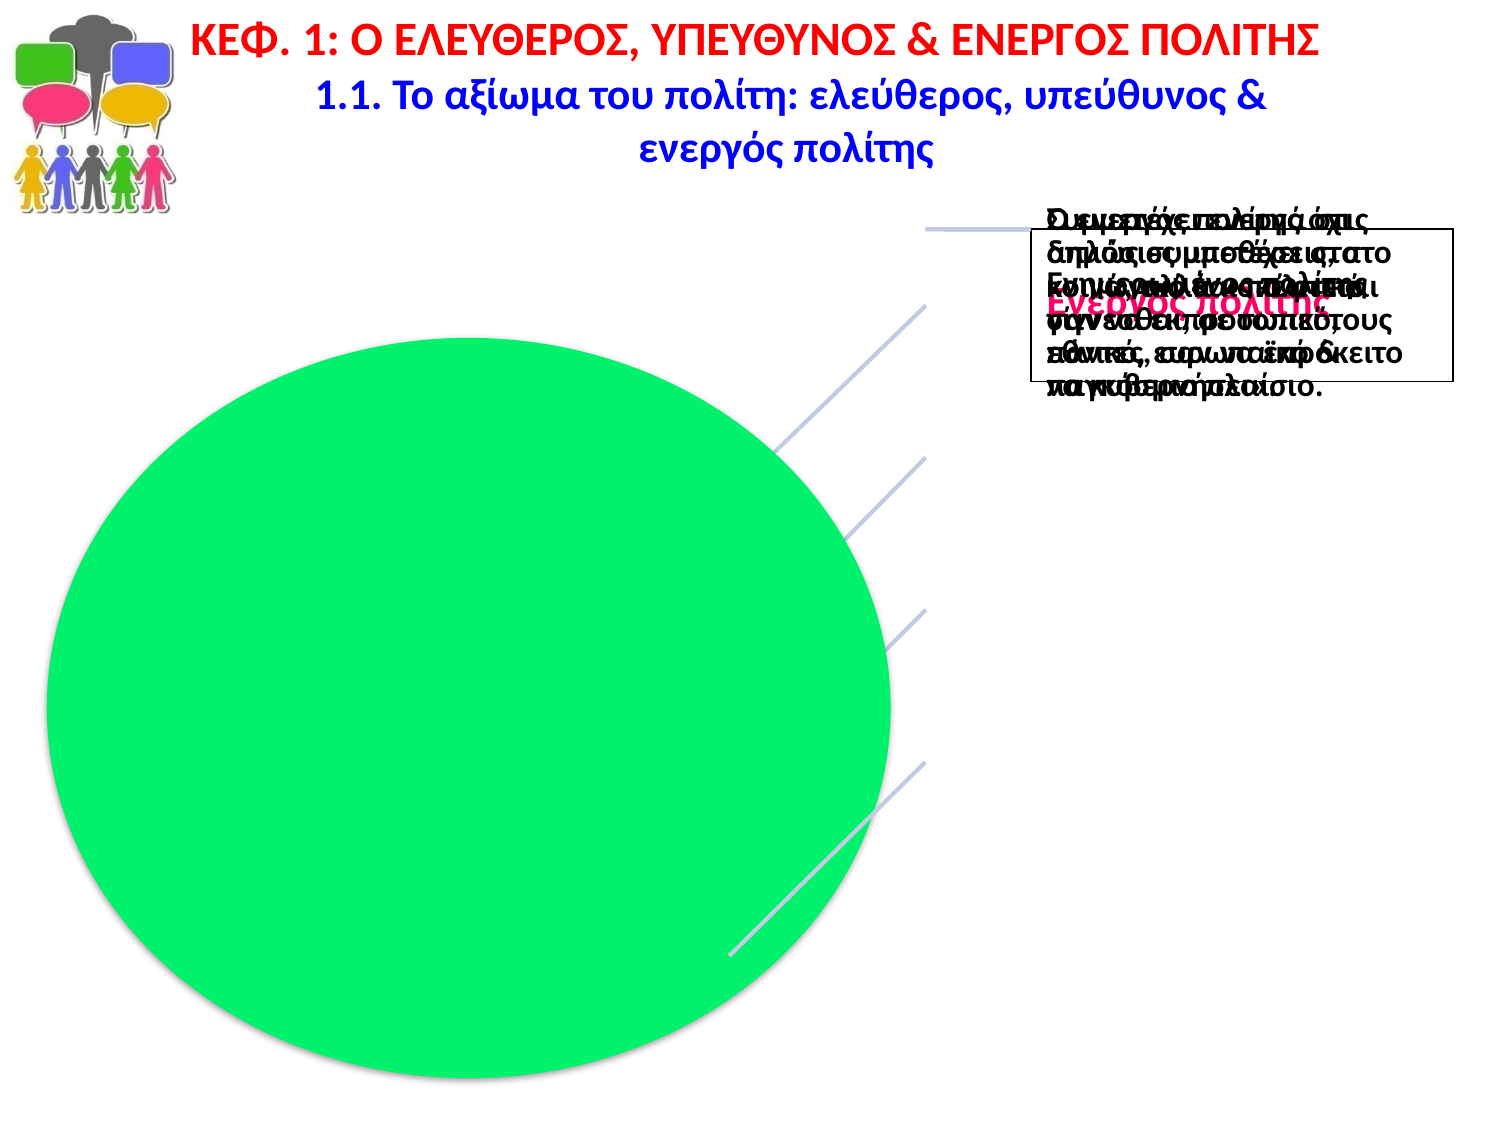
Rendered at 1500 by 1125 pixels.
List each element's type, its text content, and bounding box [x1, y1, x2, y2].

text_box ΚΕΦ. 1: Ο ΕΛΕΥΘΕΡΟΣ, ΥΠΕΥΘΥΝΟΣ & ΕΝΕΡΓΟΣ ΠΟΛΙΤΗΣ [188, 0, 1418, 73]
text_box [46, 228, 1454, 1079]
text_box 1.1. Το αξίωμα του πολίτη: ελεύθερος, υπεύθυνος & ενεργός πολίτης [269, 58, 1313, 179]
picture [0, 0, 188, 235]
